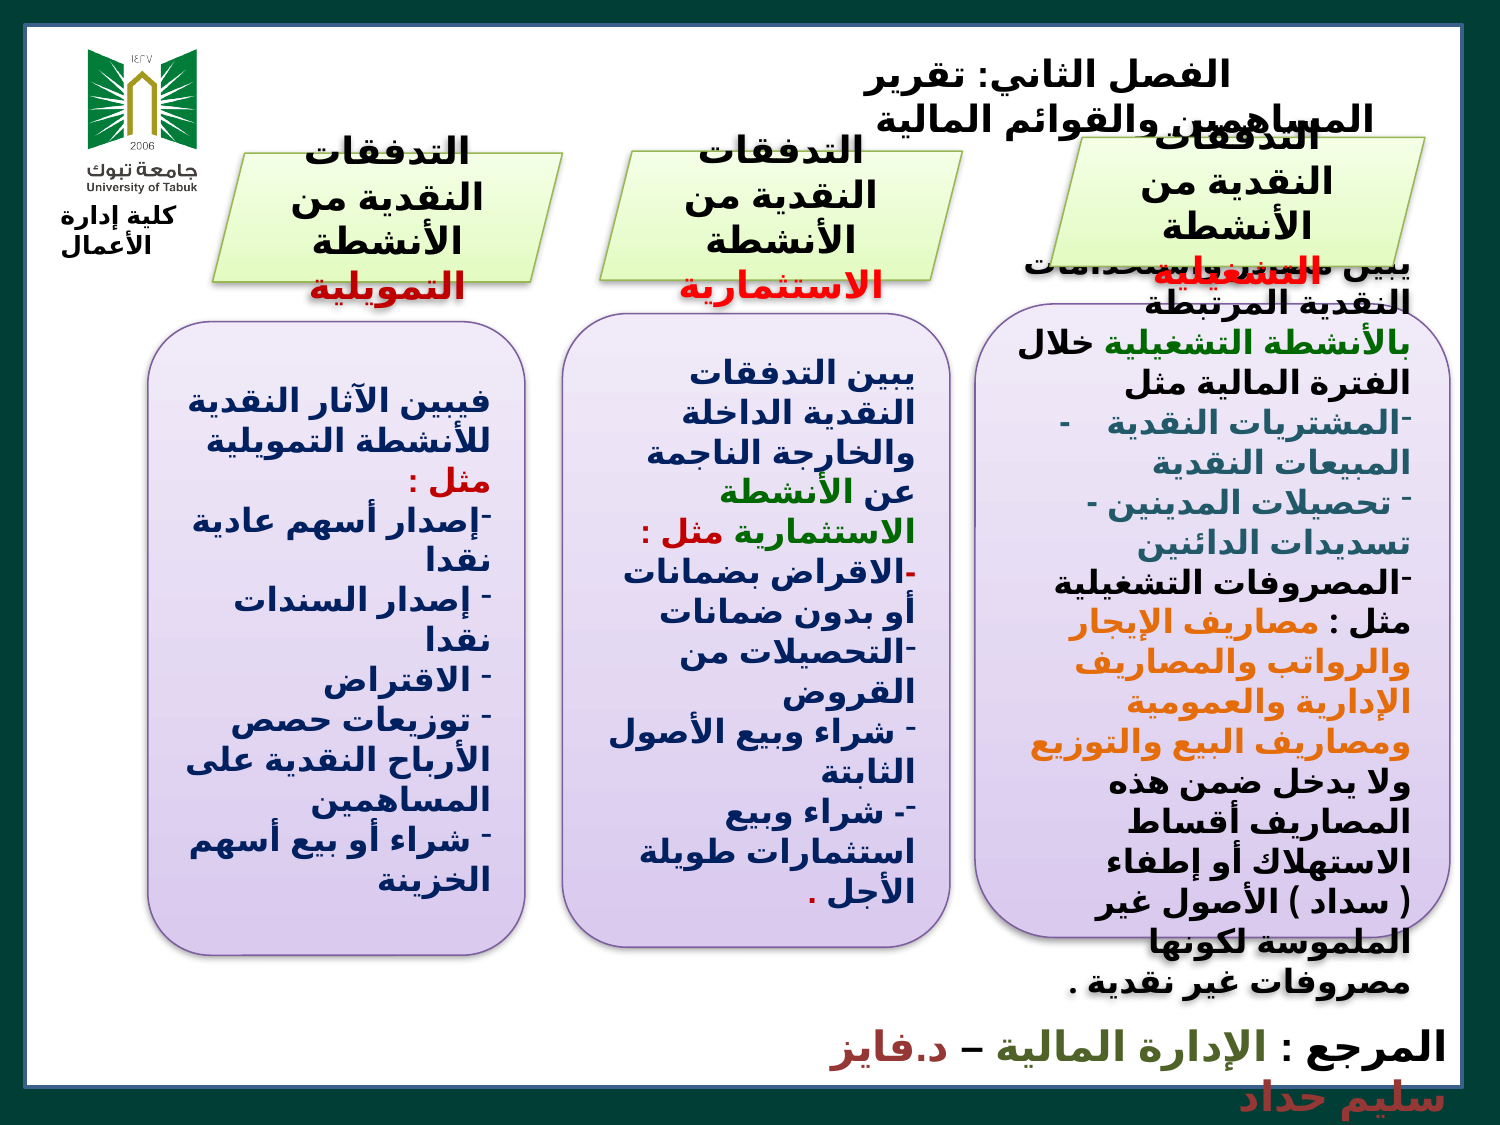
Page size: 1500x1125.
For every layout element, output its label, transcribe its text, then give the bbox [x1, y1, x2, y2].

text_box [0, 0, 1500, 1125]
text_box التدفقات النقدية من الأنشطة التشغيلية [1049, 136, 1426, 268]
text_box المرجع : الإدارة المالية – د.فايز سليم حداد [737, 1012, 1463, 1077]
text_box فيبين الآثار النقدية للأنشطة التمويلية مثل : إصدار أسهم عادية نقدا إصدار السندات نقدا الاقتراض توزيعات حصص الأرباح النقدية على المساهمين شراء أو بيع أسهم الخزينة [147, 320, 526, 957]
text_box يبين مصادر واستخدامات النقدية المرتبطة بالأنشطة التشغيلية خلال الفترة المالية مثل المشتريات النقدية - المبيعات النقدية تحصيلات المدينين - تسديدات الدائنين المصروفات التشغيلية مثل : مصاريف الإيجار والرواتب والمصاريف الإدارية والعمومية ومصاريف البيع والتوزيع ولا يدخل ضمن هذه المصاريف أقساط الاستهلاك أو إطفاء ( سداد ) الأصول غير الملموسة لكونها مصروفات غير نقدية . [974, 303, 1451, 939]
text_box [23, 23, 1464, 1089]
text_box التدفقات النقدية من الأنشطة الاستثمارية [599, 150, 964, 281]
text_box الفصل الثاني: تقرير المساهمين والقوائم المالية [849, 42, 1457, 100]
text_box يبين التدفقات النقدية الداخلة والخارجة الناجمة عن الأنشطة الاستثمارية مثل : -الاقراض بضمانات أو بدون ضمانات التحصيلات من القروض شراء وبيع الأصول الثابتة - شراء وبيع استثمارات طويلة الأجل . [561, 312, 951, 949]
picture [49, 37, 234, 201]
text_box التدفقات النقدية من الأنشطة التمويلية [211, 152, 564, 283]
text_box كلية إدارة الأعمال [45, 205, 225, 250]
